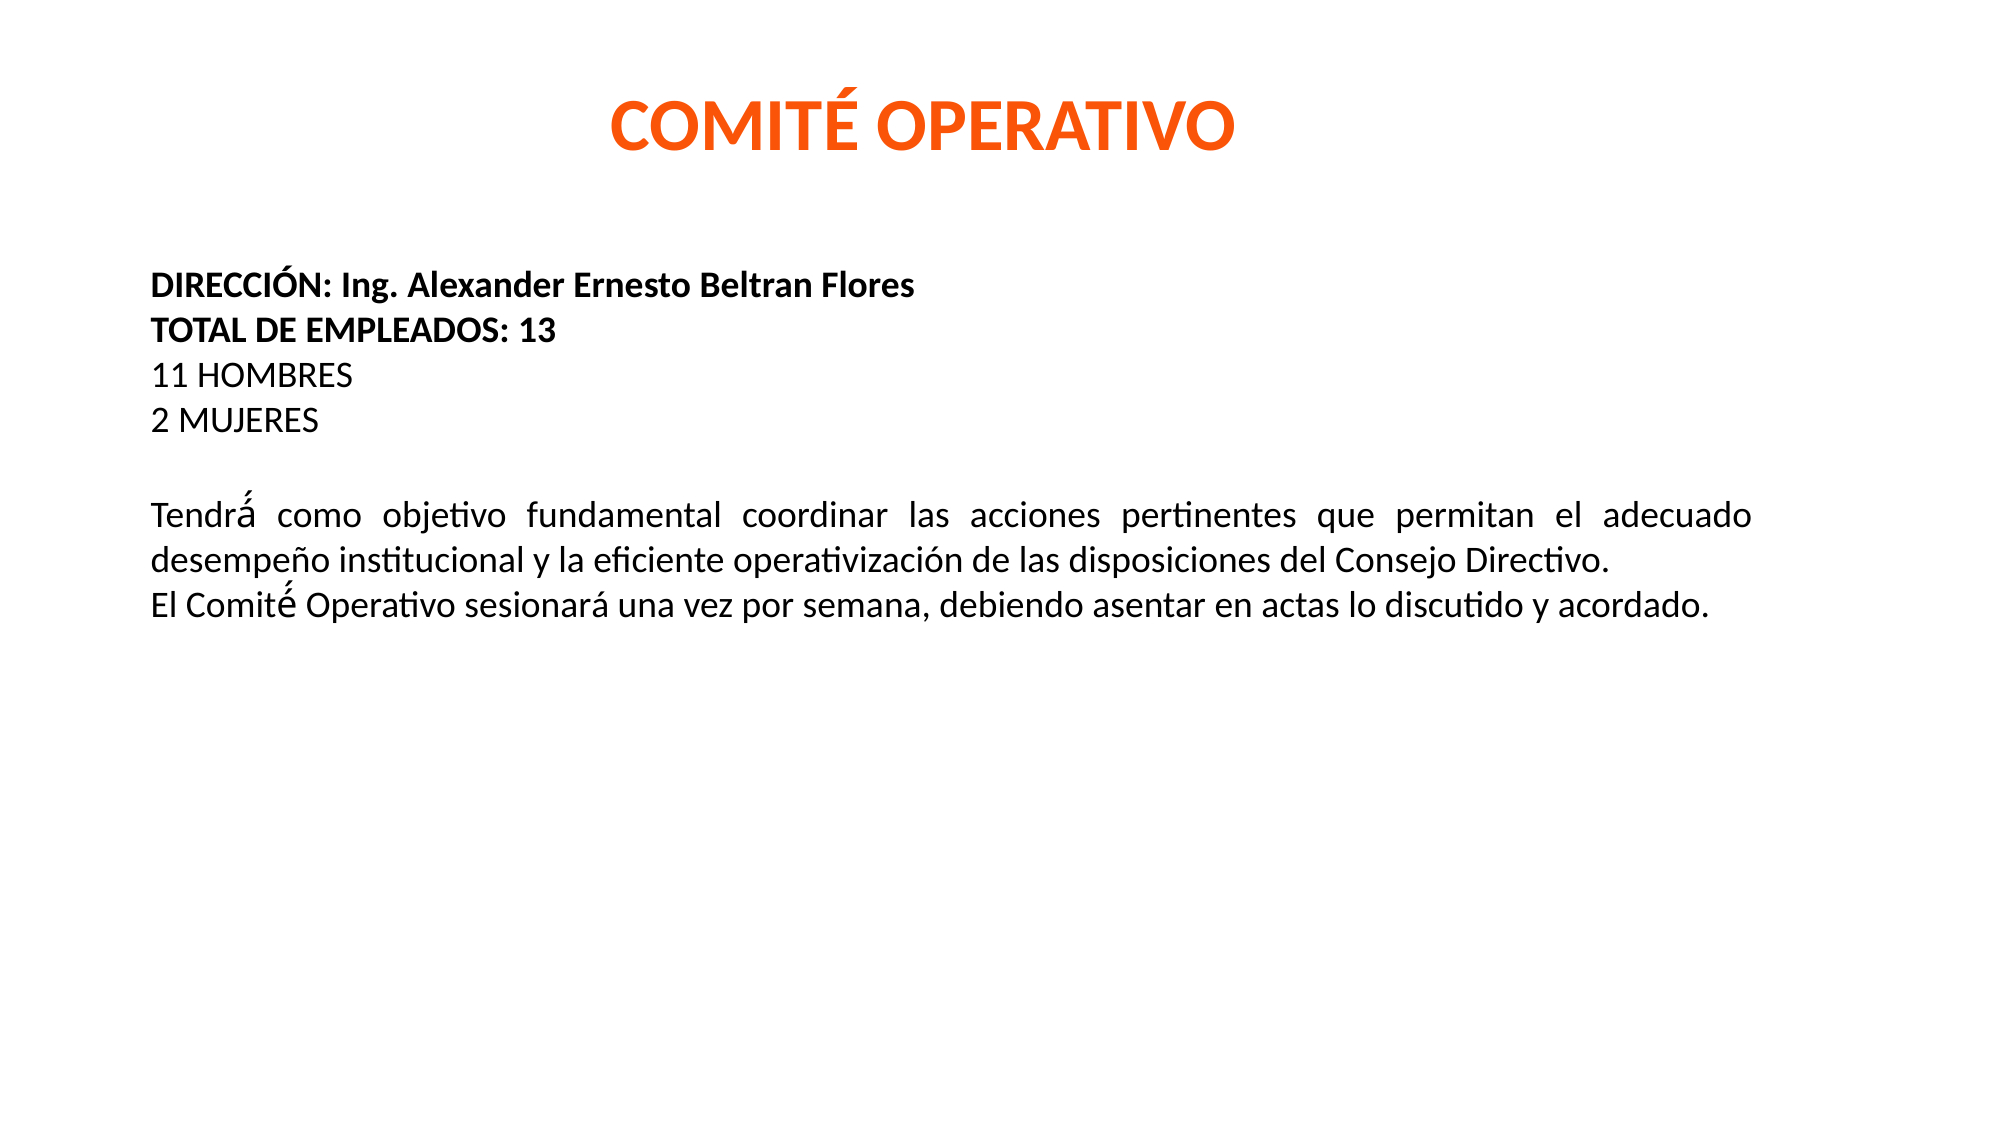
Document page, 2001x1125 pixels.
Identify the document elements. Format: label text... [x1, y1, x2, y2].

text_box Tendrá́ como objetivo fundamental coordinar las acciones pertinentes que permitan el adecuado desempeño institucional y la eficiente operativización de las disposiciones del Consejo Directivo. El Comité́ Operativo sesionará una vez por semana, debiendo asentar en actas lo discutido y acordado. [135, 482, 1769, 633]
text_box COMITÉ OPERATIVO [595, 67, 1252, 173]
text_box DIRECCIÓN: Ing. Alexander Ernesto Beltran Flores TOTAL DE EMPLEADOS: 13 11 HOMBRES 2 MUJERES [135, 252, 1062, 448]
